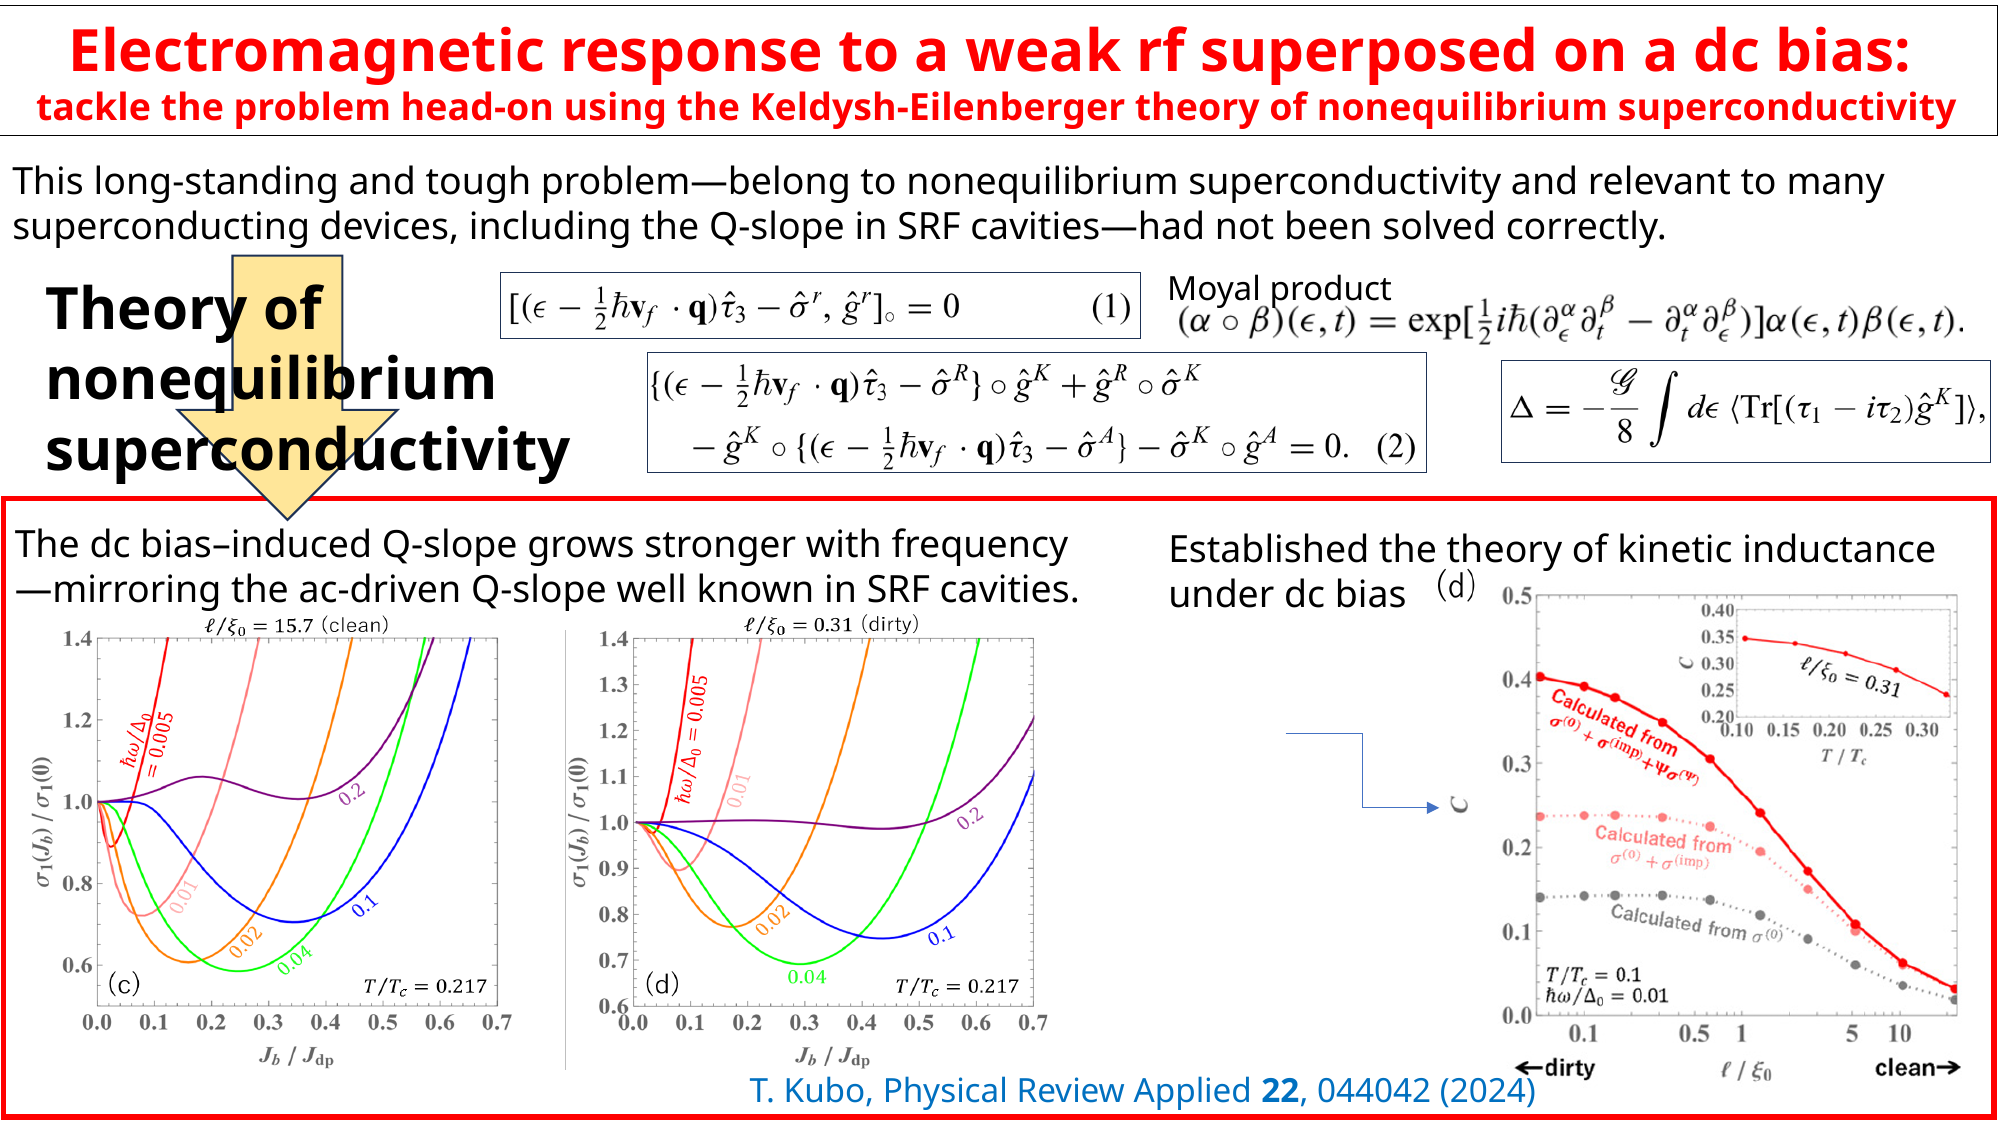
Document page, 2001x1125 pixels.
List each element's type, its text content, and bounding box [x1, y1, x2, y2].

text_box The dc bias–induced Q-slope grows stronger with frequency —mirroring the ac-driven Q-slope well known in SRF cavities. [0, 512, 1141, 618]
text_box Moyal product [1152, 260, 1408, 315]
picture [1435, 568, 1976, 1100]
text_box Theory of nonequilibrium superconductivity [30, 264, 648, 489]
picture [30, 614, 1048, 1070]
text_box [3, 497, 277, 512]
picture [647, 286, 1991, 473]
text_box Electromagnetic response to a weak rf superposed on a dc bias: tackle the problem head-on using the Keldysh-Eilenberger theory of nonequilibrium superconductivity [0, 5, 1998, 136]
text_box [298, 497, 1995, 1061]
text_box [255, 489, 320, 512]
text_box T. Kubo, Physical Review Applied 22, 044042 (2024) [734, 1061, 1582, 1117]
text_box This long-standing and tough problem—belong to nonequilibrium superconductivity and relevant to many superconducting devices, including the Q-slope in SRF cavities—had not been solved correctly. [0, 149, 2000, 255]
text_box Established the theory of kinetic inductance under dc bias [1153, 518, 1997, 623]
text_box [231, 255, 344, 264]
picture [500, 272, 1140, 339]
text_box [3, 618, 1995, 1118]
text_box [1285, 733, 1440, 808]
